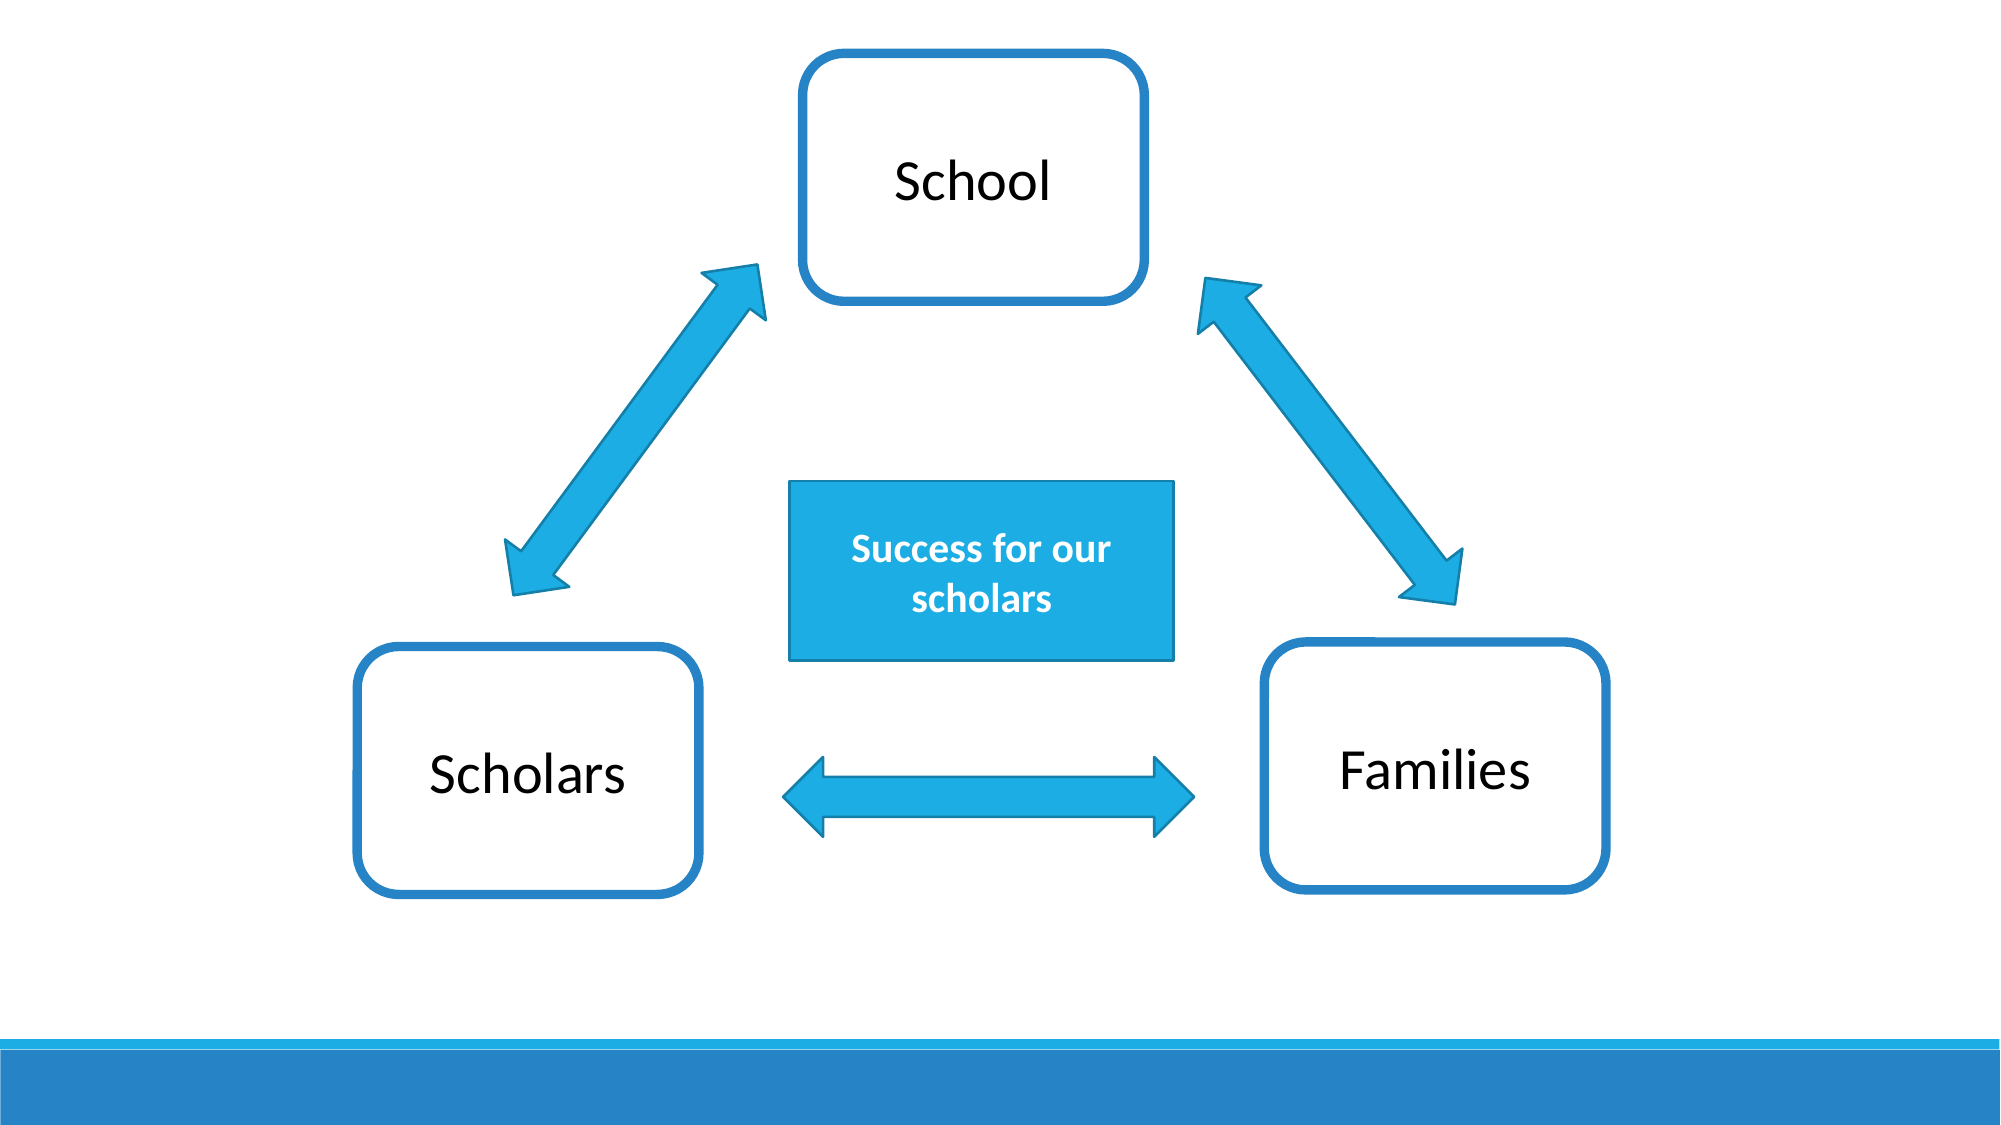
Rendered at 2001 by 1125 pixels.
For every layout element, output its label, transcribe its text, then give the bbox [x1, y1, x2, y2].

text_box [1196, 276, 1464, 606]
text_box [782, 755, 1196, 839]
text_box Success for our scholars [788, 480, 1175, 662]
text_box School [801, 52, 1146, 303]
text_box Families [1262, 640, 1608, 892]
text_box [503, 263, 768, 597]
text_box Scholars [355, 645, 701, 896]
